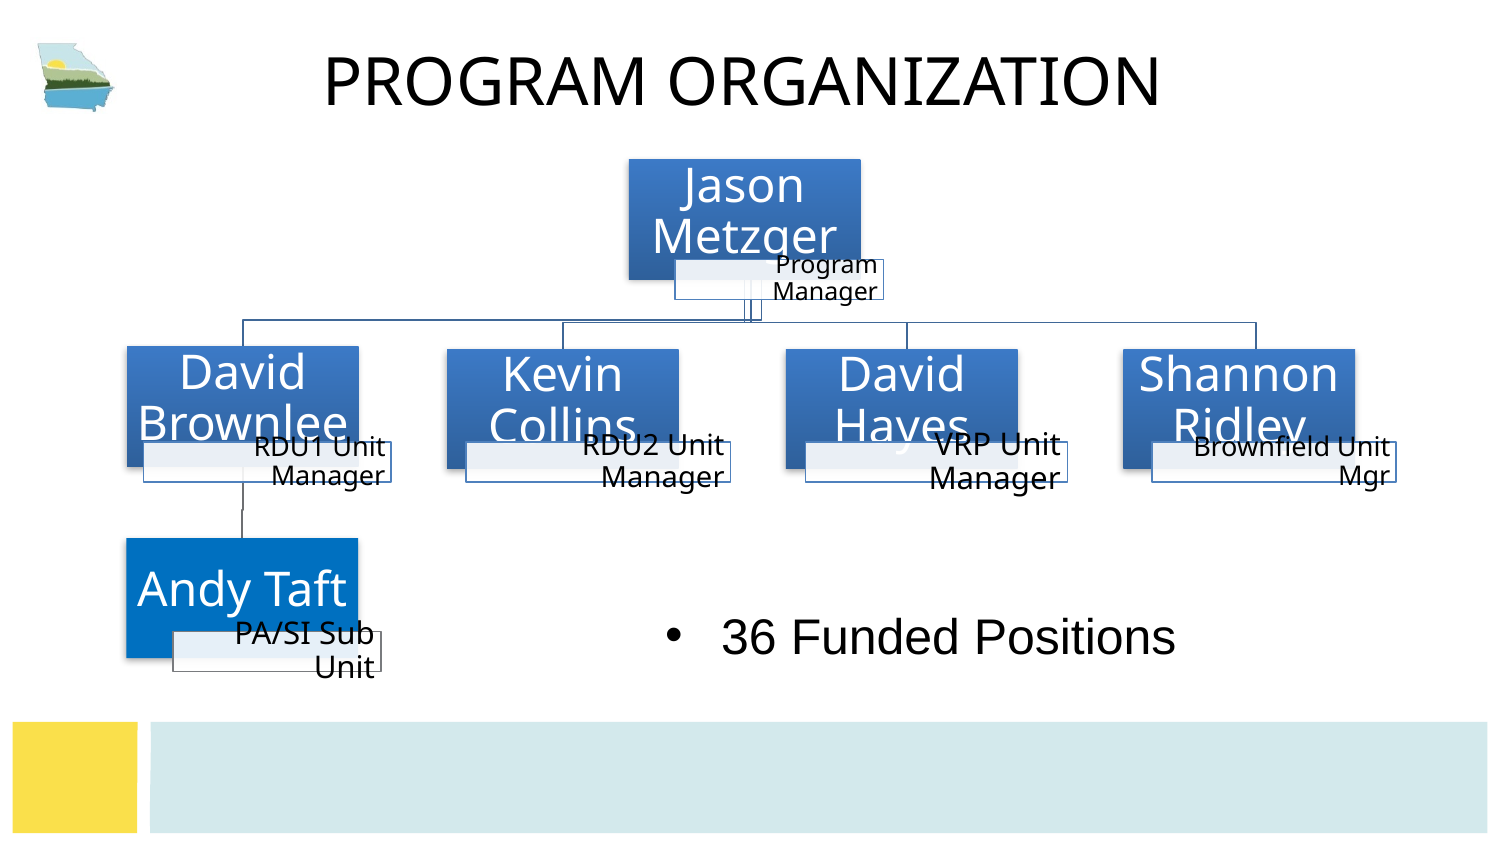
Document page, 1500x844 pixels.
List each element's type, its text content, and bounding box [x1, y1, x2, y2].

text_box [74, 159, 1438, 673]
picture [23, 37, 125, 114]
title Program Organization [135, 45, 1369, 113]
